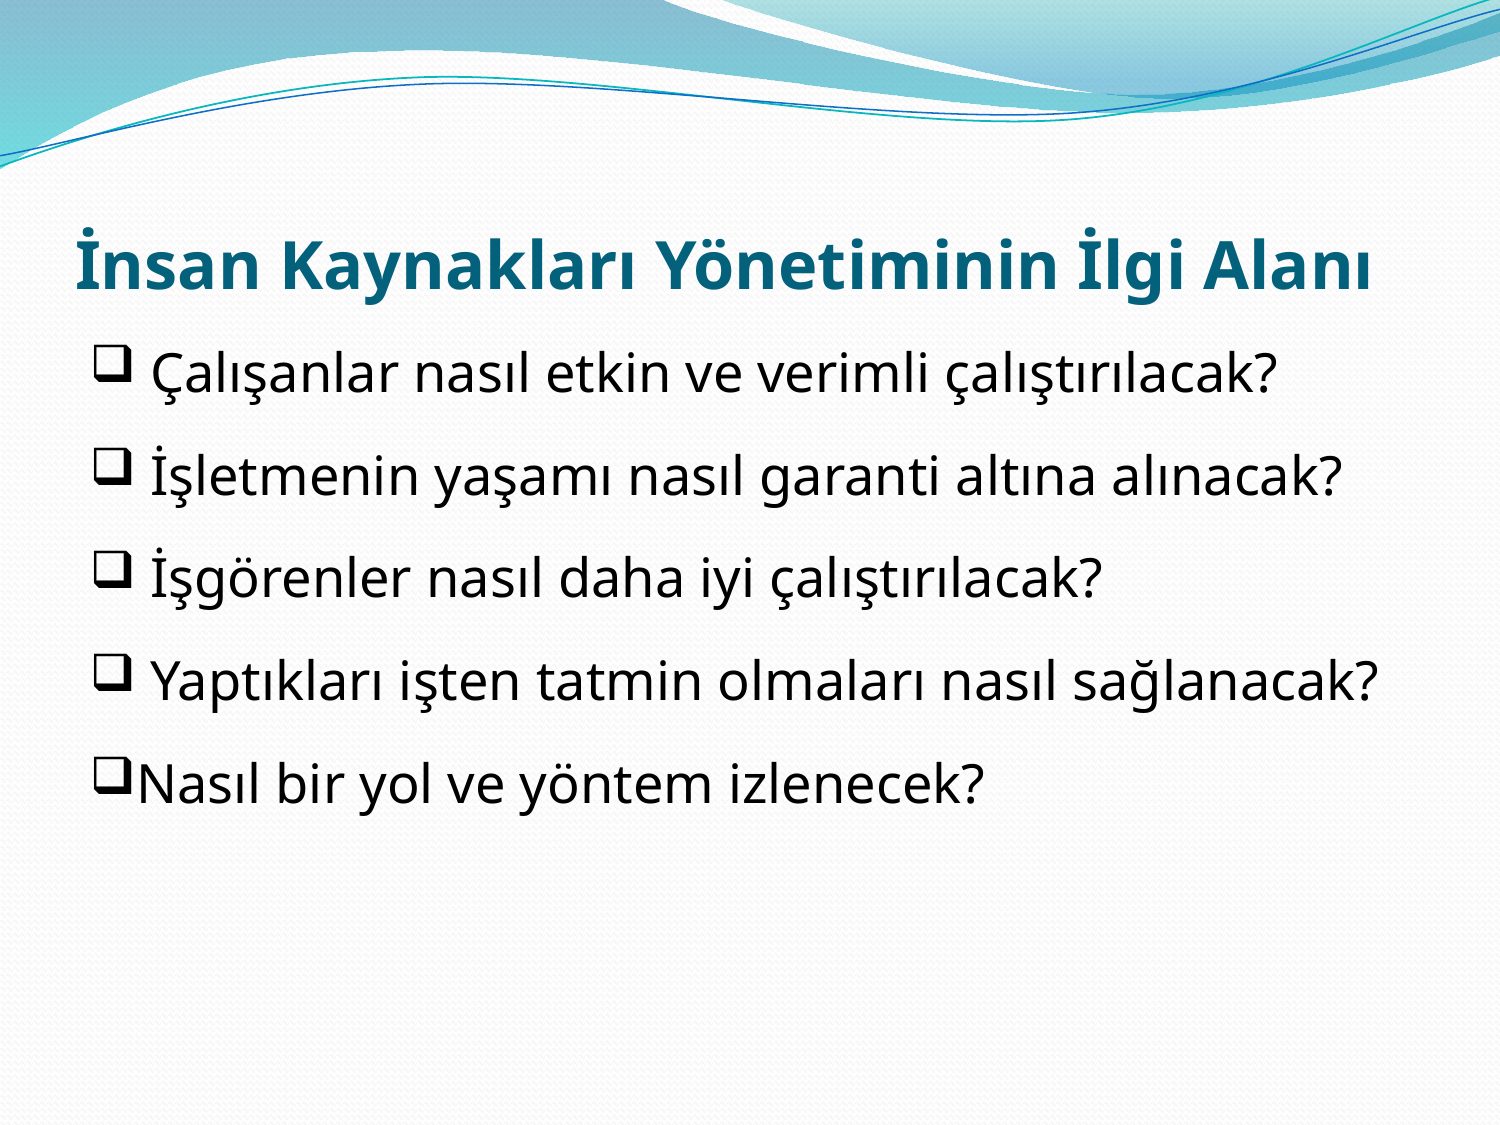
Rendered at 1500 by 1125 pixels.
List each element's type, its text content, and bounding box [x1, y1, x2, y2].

title İnsan Kaynakları Yönetiminin İlgi Alanı [75, 115, 1425, 303]
list Çalışanlar nasıl etkin ve verimli çalıştırılacak? İşletmenin yaşamı nasıl garanti altına alınacak? İşgörenler nasıl daha iyi çalıştırılacak? Yaptıkları işten tatmin olmaları nasıl sağlanacak? Nasıl bir yol ve yöntem izlenecek? [75, 317, 1425, 1038]
